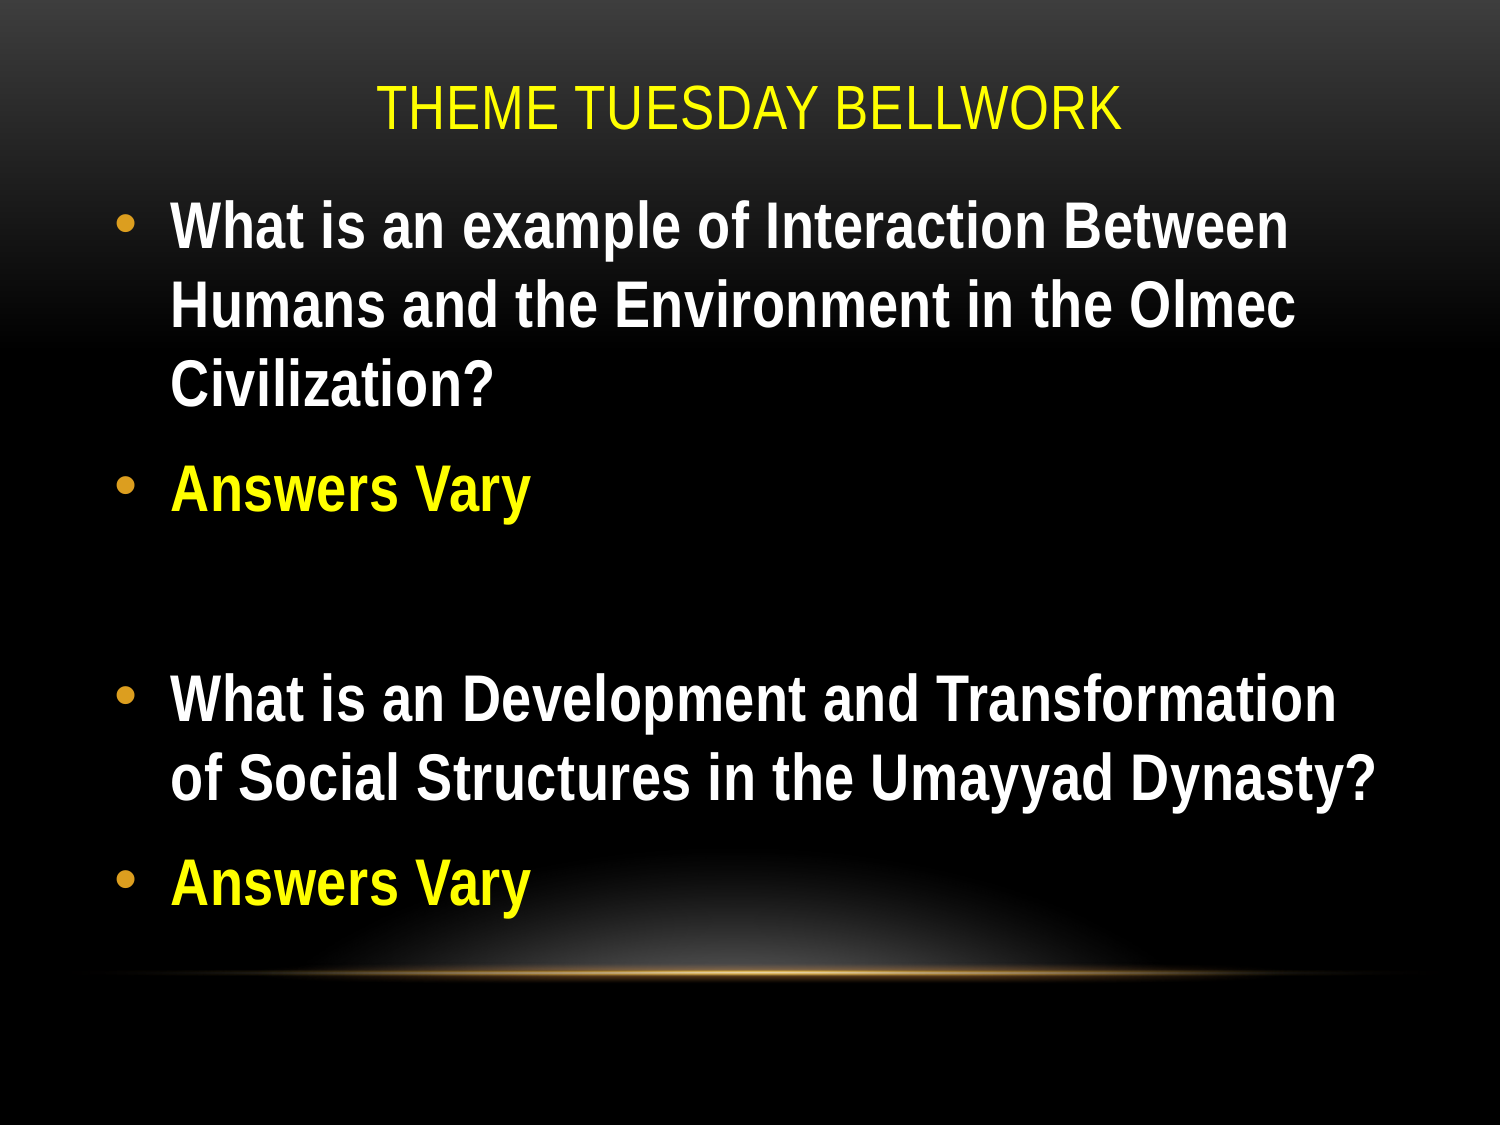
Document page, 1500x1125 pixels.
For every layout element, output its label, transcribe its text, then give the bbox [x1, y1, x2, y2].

picture [0, 0, 1500, 1125]
list What is an example of Interaction Between Humans and the Environment in the Olmec Civilization? Answers Vary What is an Development and Transformation of Social Structures in the Umayyad Dynasty? Answers Vary [99, 174, 1400, 1000]
title Theme Tuesday Bellwork [99, 45, 1400, 150]
